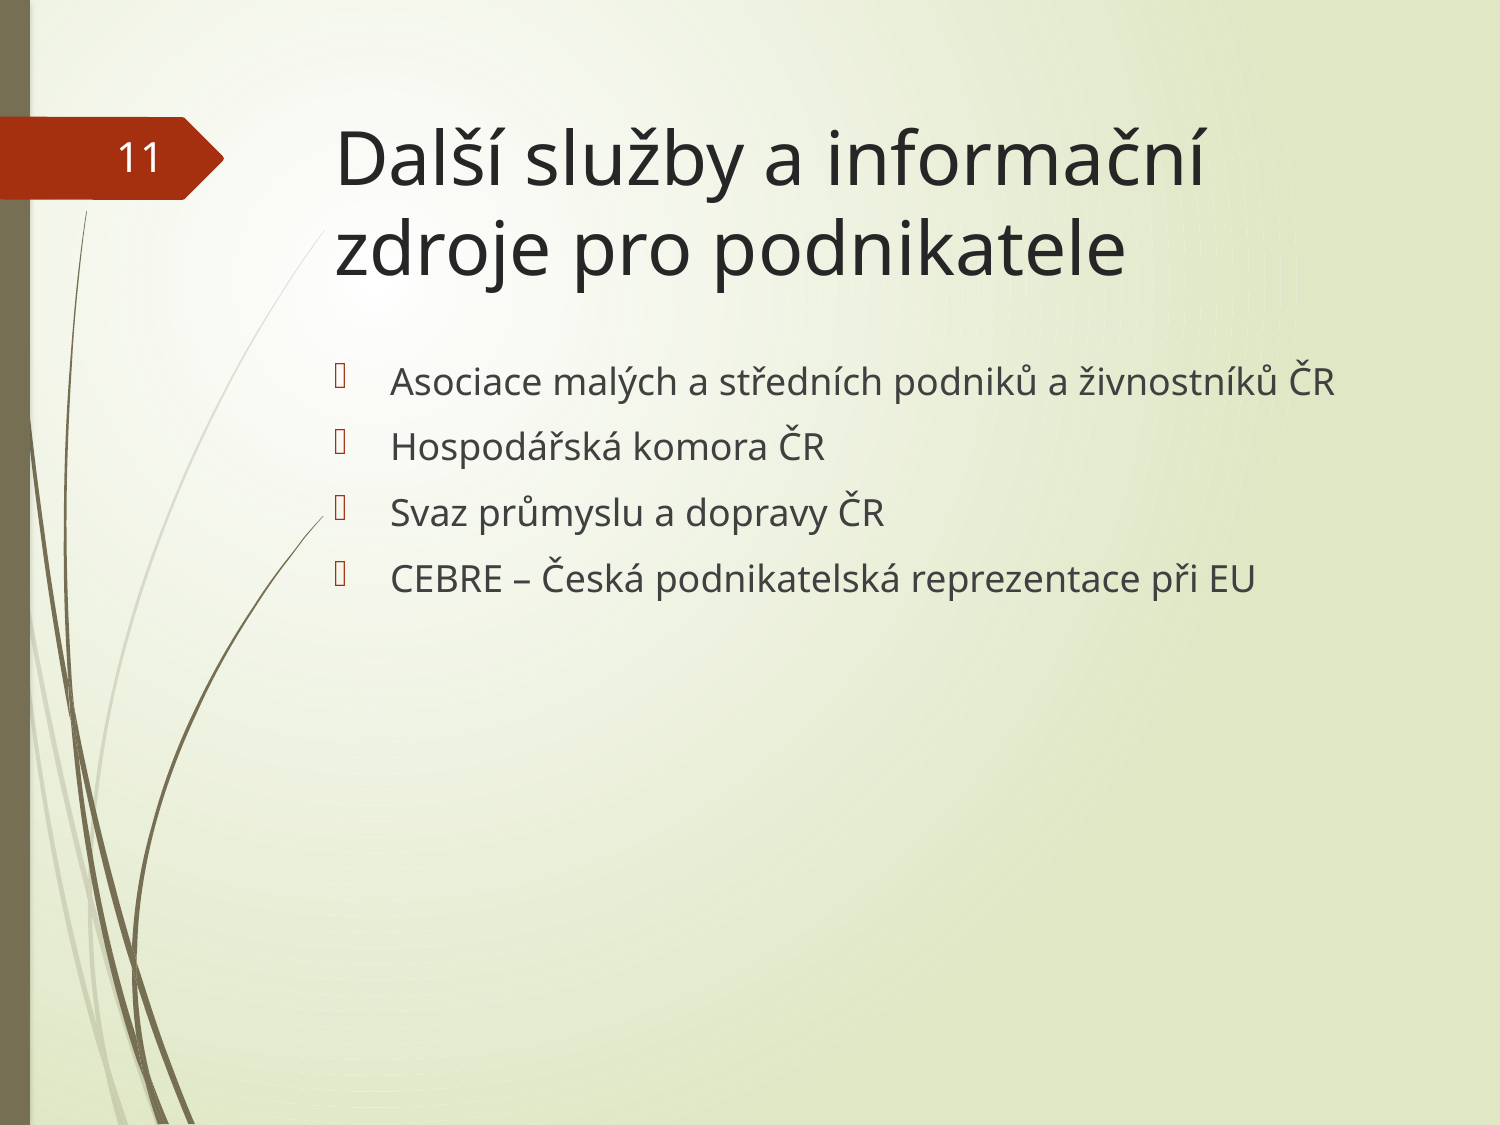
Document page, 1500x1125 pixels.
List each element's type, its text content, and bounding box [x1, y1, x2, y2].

slide_number 11 [83, 129, 180, 190]
title Další služby a informační zdroje pro podnikatele [319, 102, 1400, 313]
list Asociace malých a středních podniků a živnostníků ČR Hospodářská komora ČR Svaz průmyslu a dopravy ČR CEBRE – Česká podnikatelská reprezentace při EU [318, 350, 1400, 970]
